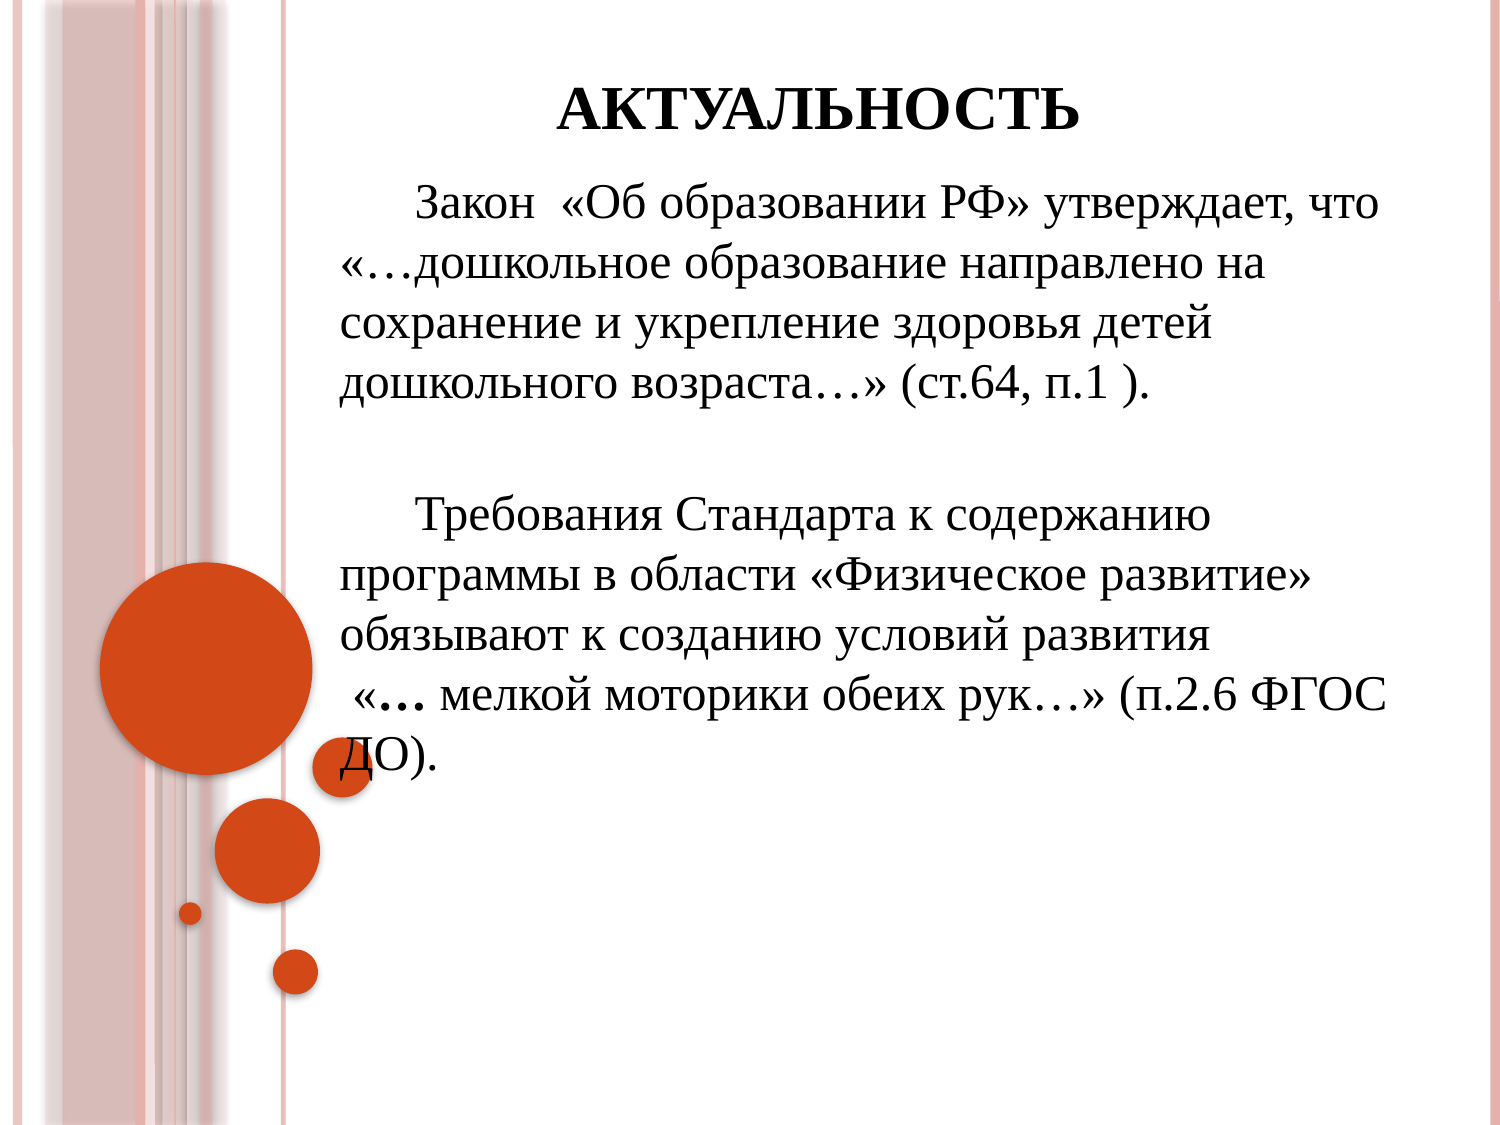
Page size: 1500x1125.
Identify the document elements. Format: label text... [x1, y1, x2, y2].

subtitle Закон «Об образовании РФ» утверждает, что «…дошкольное образование направлено на сохранение и укрепление здоровья детей дошкольного возраста…» (ст.64, п.1 ). Требования Стандарта к содержанию программы в области «Физическое развитие» обязывают к созданию условий развития «… мелкой моторики обеих рук…» (п.2.6 ФГОС ДО). [324, 160, 1450, 953]
title Актуальность [312, 42, 1326, 150]
